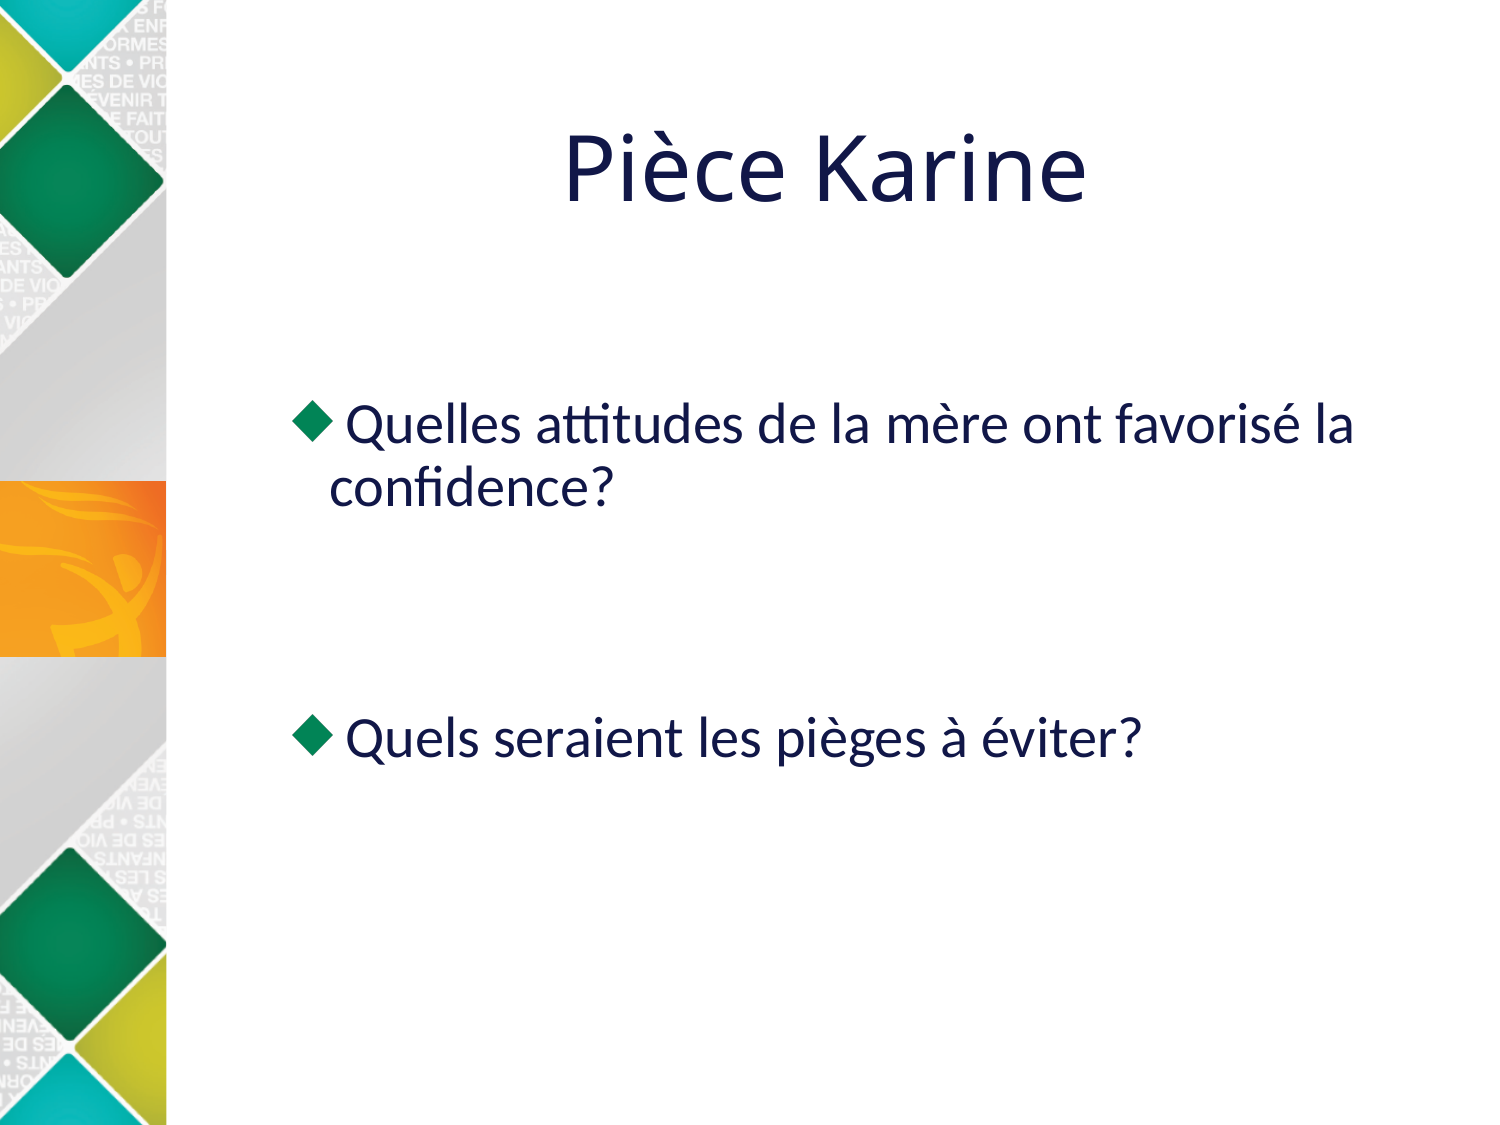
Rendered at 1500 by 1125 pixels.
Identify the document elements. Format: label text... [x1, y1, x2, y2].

title Pièce Karine [203, 62, 1449, 281]
list Quelles attitudes de la mère ont favorisé la confidence? Quels seraient les pièges à éviter? [277, 385, 1449, 991]
picture [292, 400, 334, 442]
picture [0, 0, 167, 1125]
picture [292, 714, 334, 756]
